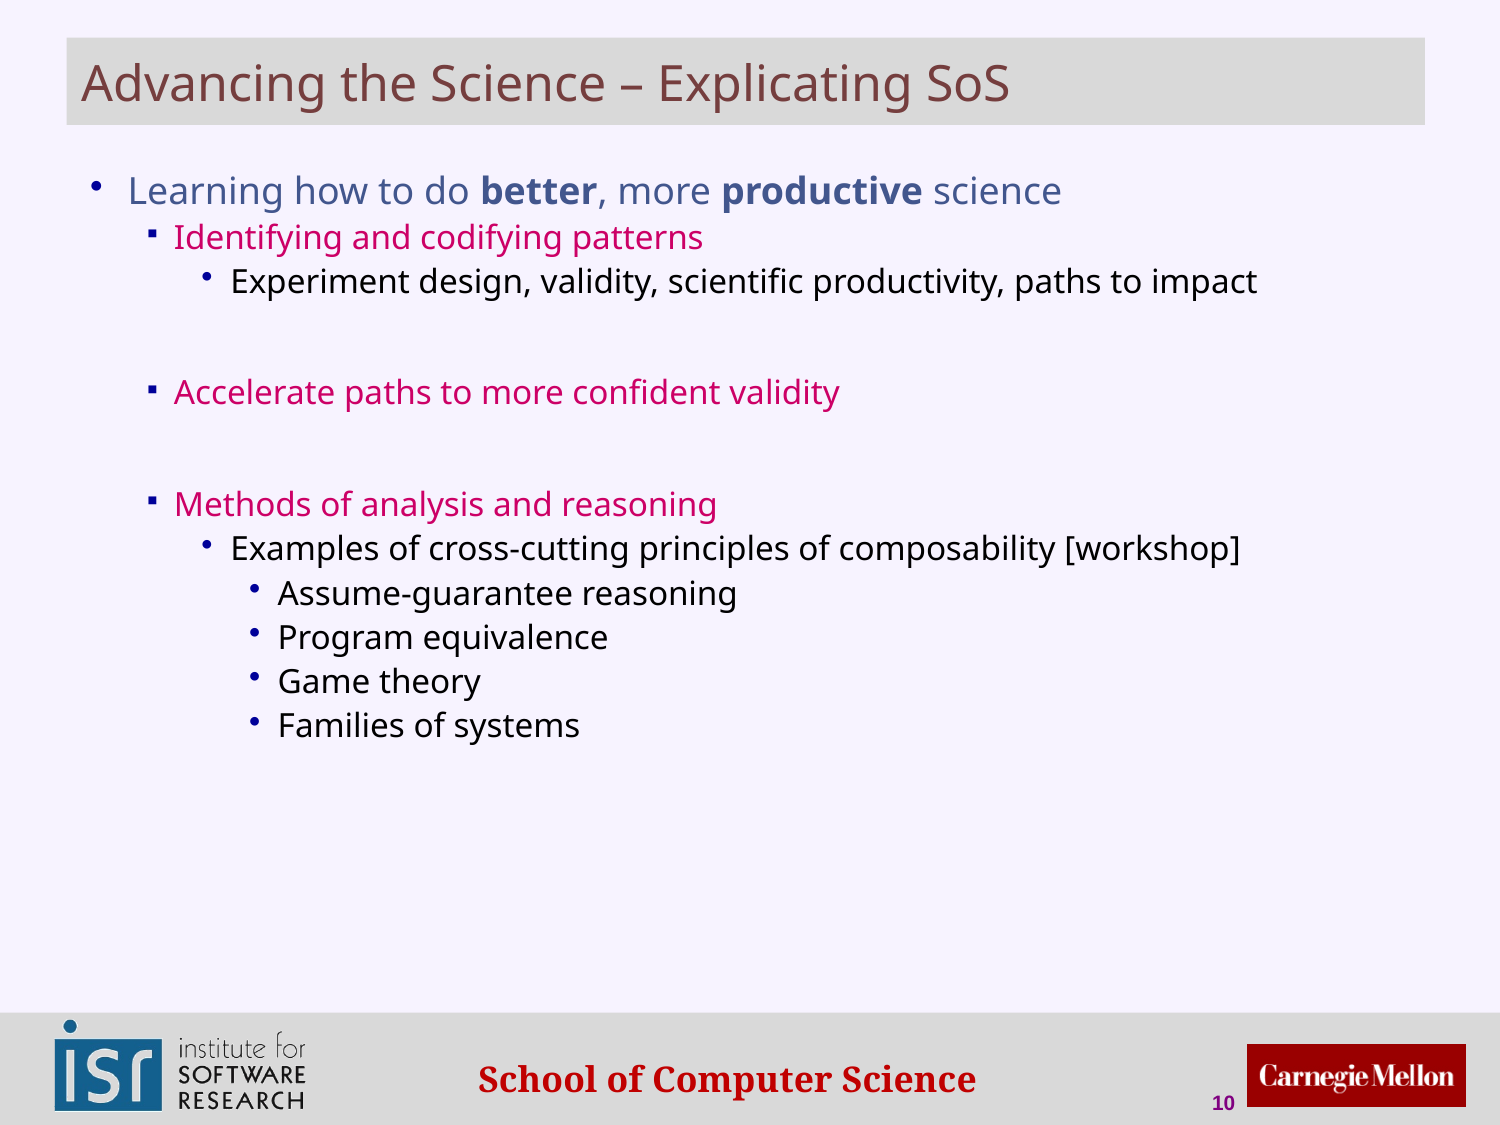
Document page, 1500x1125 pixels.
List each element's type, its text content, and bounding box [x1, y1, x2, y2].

slide_number 10 [937, 1087, 1250, 1122]
title Advancing the Science – Explicating SoS [66, 37, 1425, 125]
picture [1247, 1044, 1466, 1107]
list Learning how to do better, more productive science Identifying and codifying patterns Experiment design, validity, scientific productivity, paths to impact Accelerate paths to more confident validity Methods of analysis and reasoning Examples of cross-cutting principles of composability [workshop] Assume-guarantee reasoning Program equivalence Game theory Families of systems [75, 162, 1417, 988]
picture [24, 975, 325, 1125]
